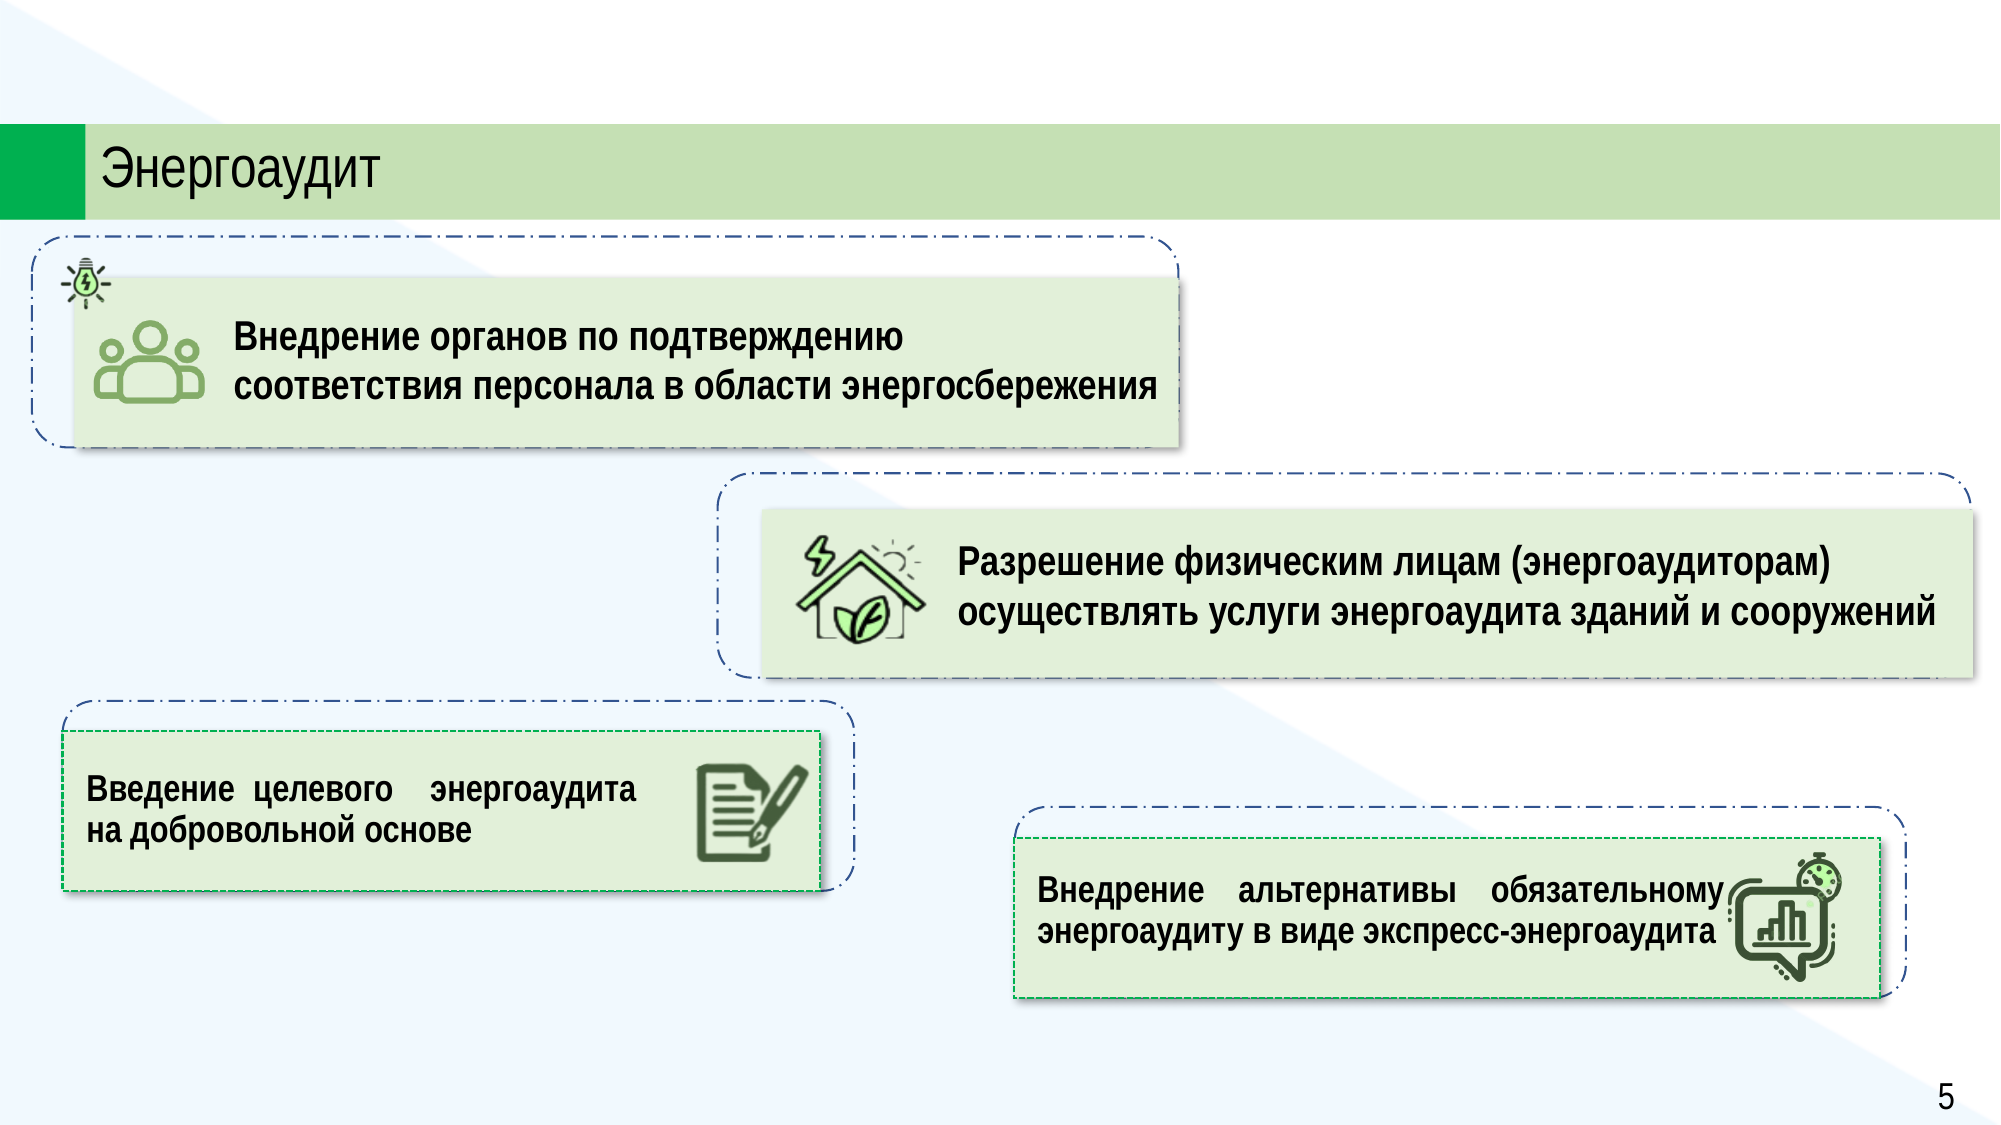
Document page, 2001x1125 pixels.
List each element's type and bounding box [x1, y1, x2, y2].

text_box [1013, 806, 1906, 998]
picture [0, 0, 2000, 1125]
text_box [62, 700, 855, 891]
